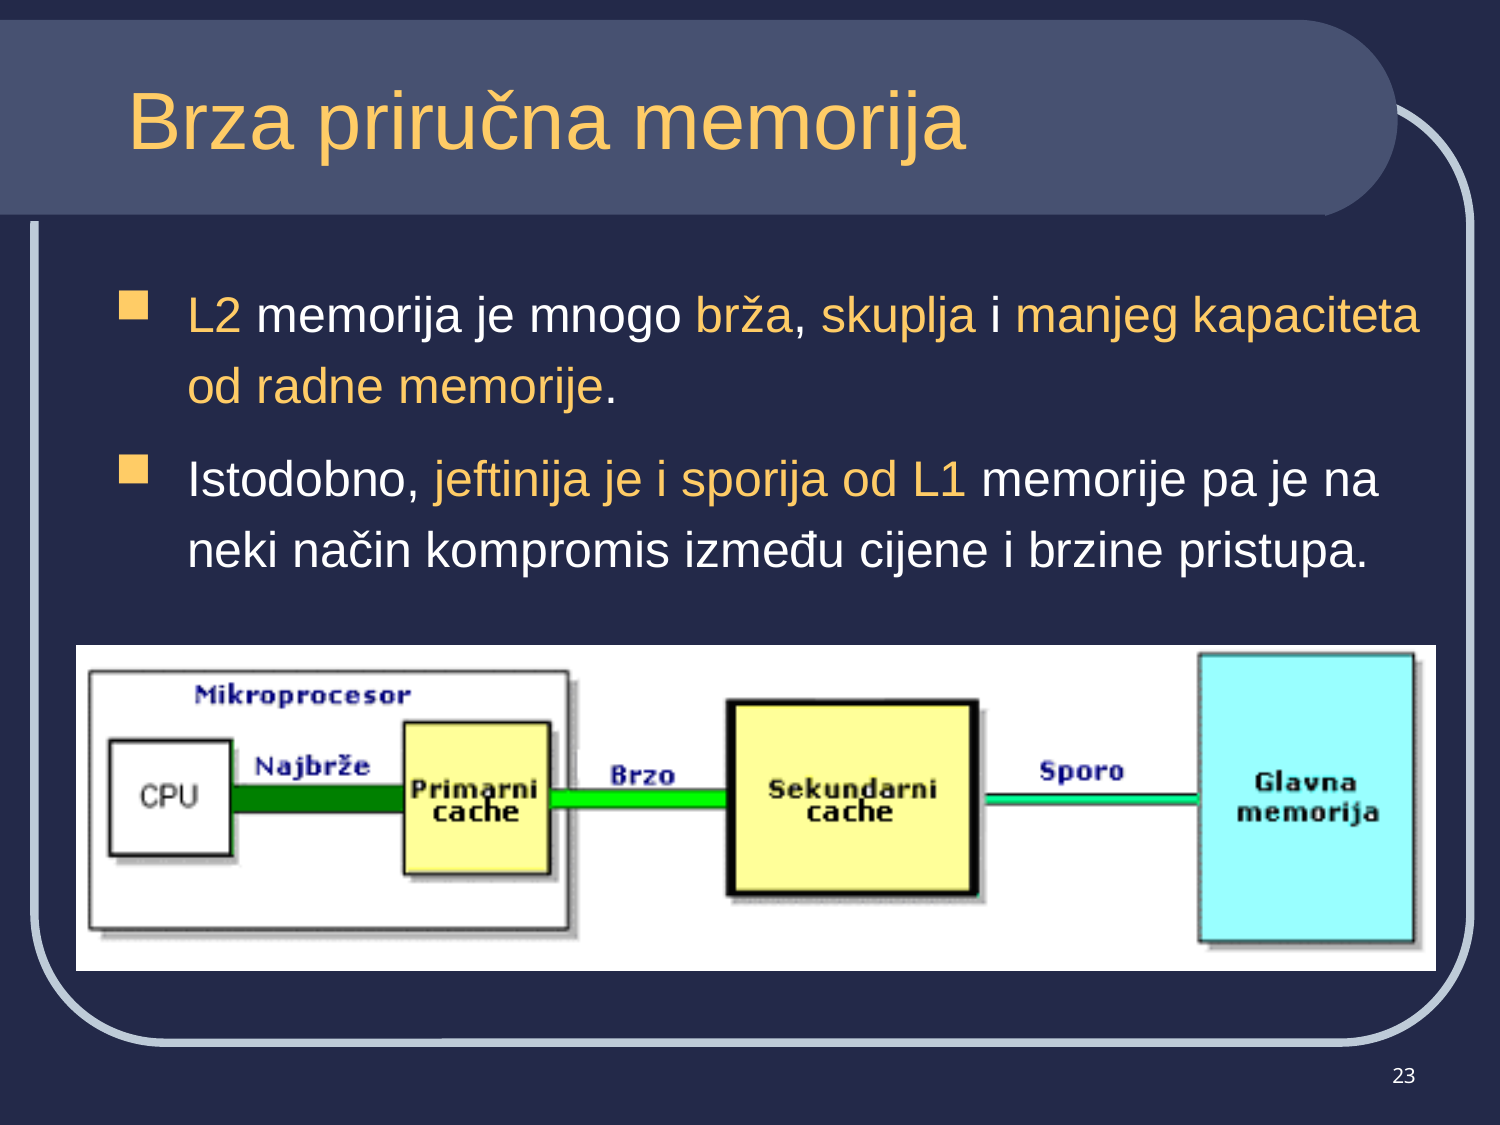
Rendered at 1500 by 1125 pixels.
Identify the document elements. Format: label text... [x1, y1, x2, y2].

title Brza priručna memorija [111, 42, 1348, 193]
slide_number 23 [1080, 1022, 1431, 1099]
list L2 memorija je mnogo brža, skuplja i manjeg kapaciteta od radne memorije. Istodobno, jeftinija je i sporija od L1 memorije pa je na neki način kompromis između cijene i brzine pristupa. [99, 262, 1447, 613]
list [76, 645, 1436, 971]
